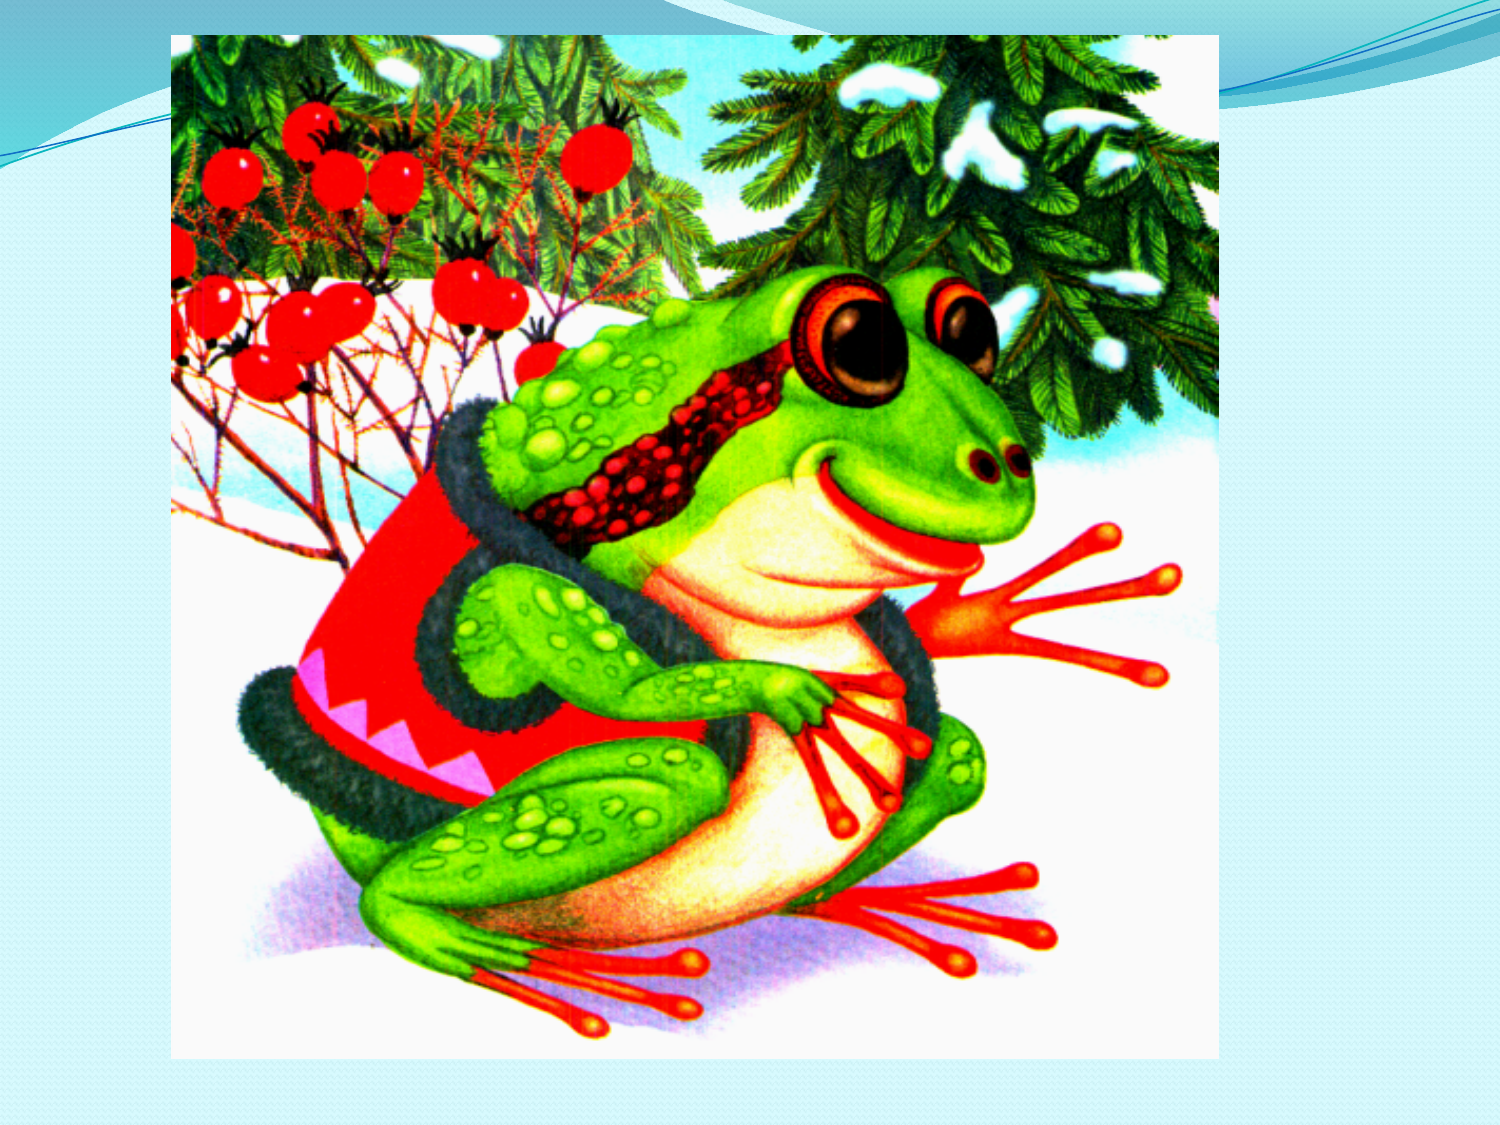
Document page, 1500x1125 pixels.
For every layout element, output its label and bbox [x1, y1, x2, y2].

picture [170, 34, 1219, 1059]
